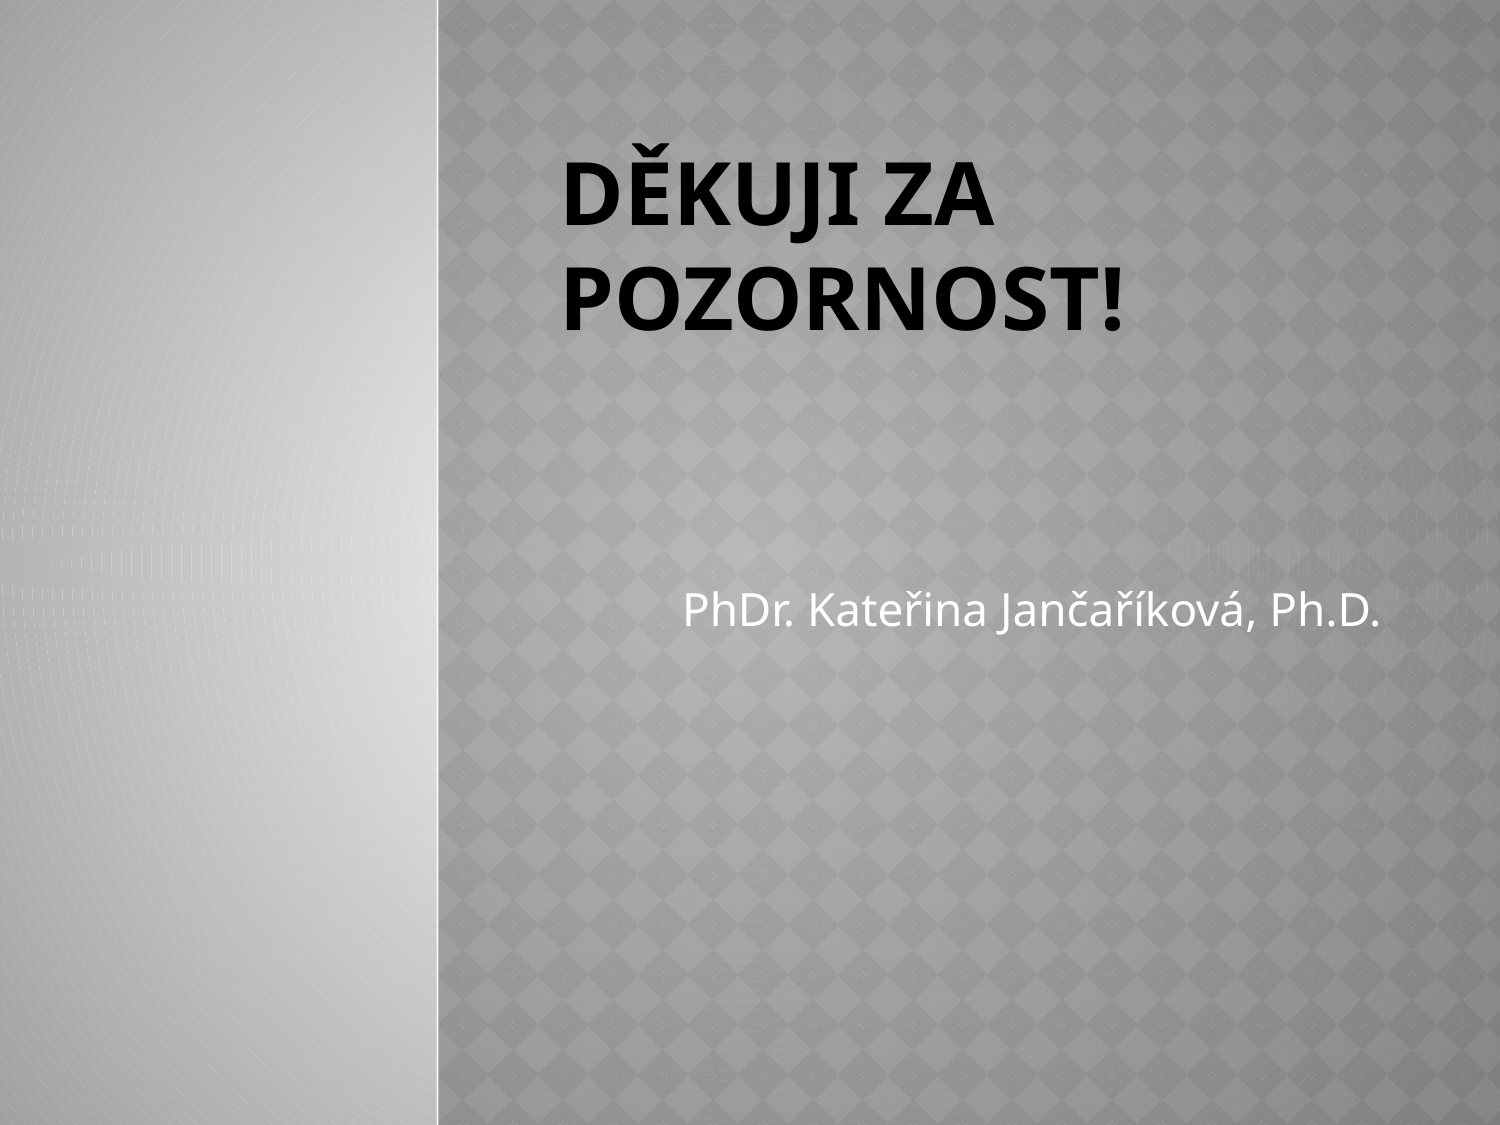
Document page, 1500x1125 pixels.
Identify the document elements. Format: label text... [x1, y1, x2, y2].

subtitle PhDr. Kateřina Jančaříková, Ph.D. [550, 580, 1390, 762]
title Děkuji za pozornost! [552, 87, 1390, 558]
